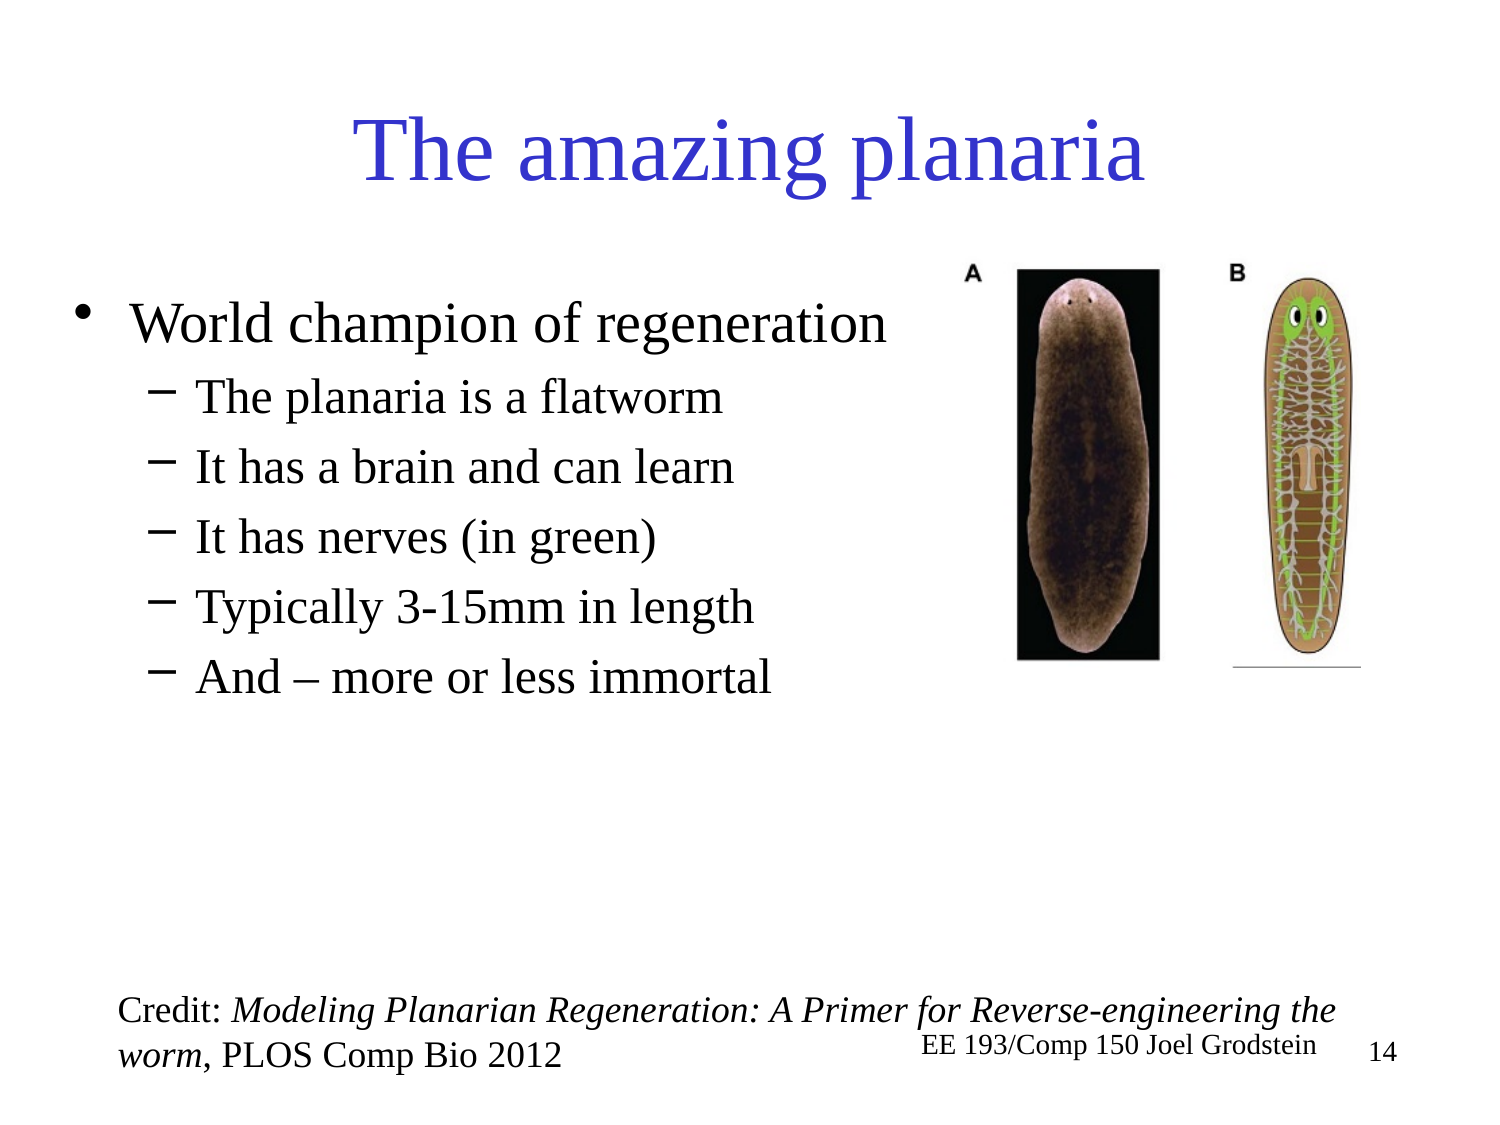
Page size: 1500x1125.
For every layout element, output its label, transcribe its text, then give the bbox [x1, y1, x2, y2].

title The amazing planaria [112, 50, 1388, 238]
list World champion of regeneration The planaria is a flatworm It has a brain and can learn It has nerves (in green) Typically 3-15mm in length And – more or less immortal [58, 276, 922, 810]
text_box Credit: Modeling Planarian Regeneration: A Primer for Reverse-engineering the worm, PLOS Comp Bio 2012 [102, 977, 1411, 1082]
picture [939, 241, 1361, 669]
